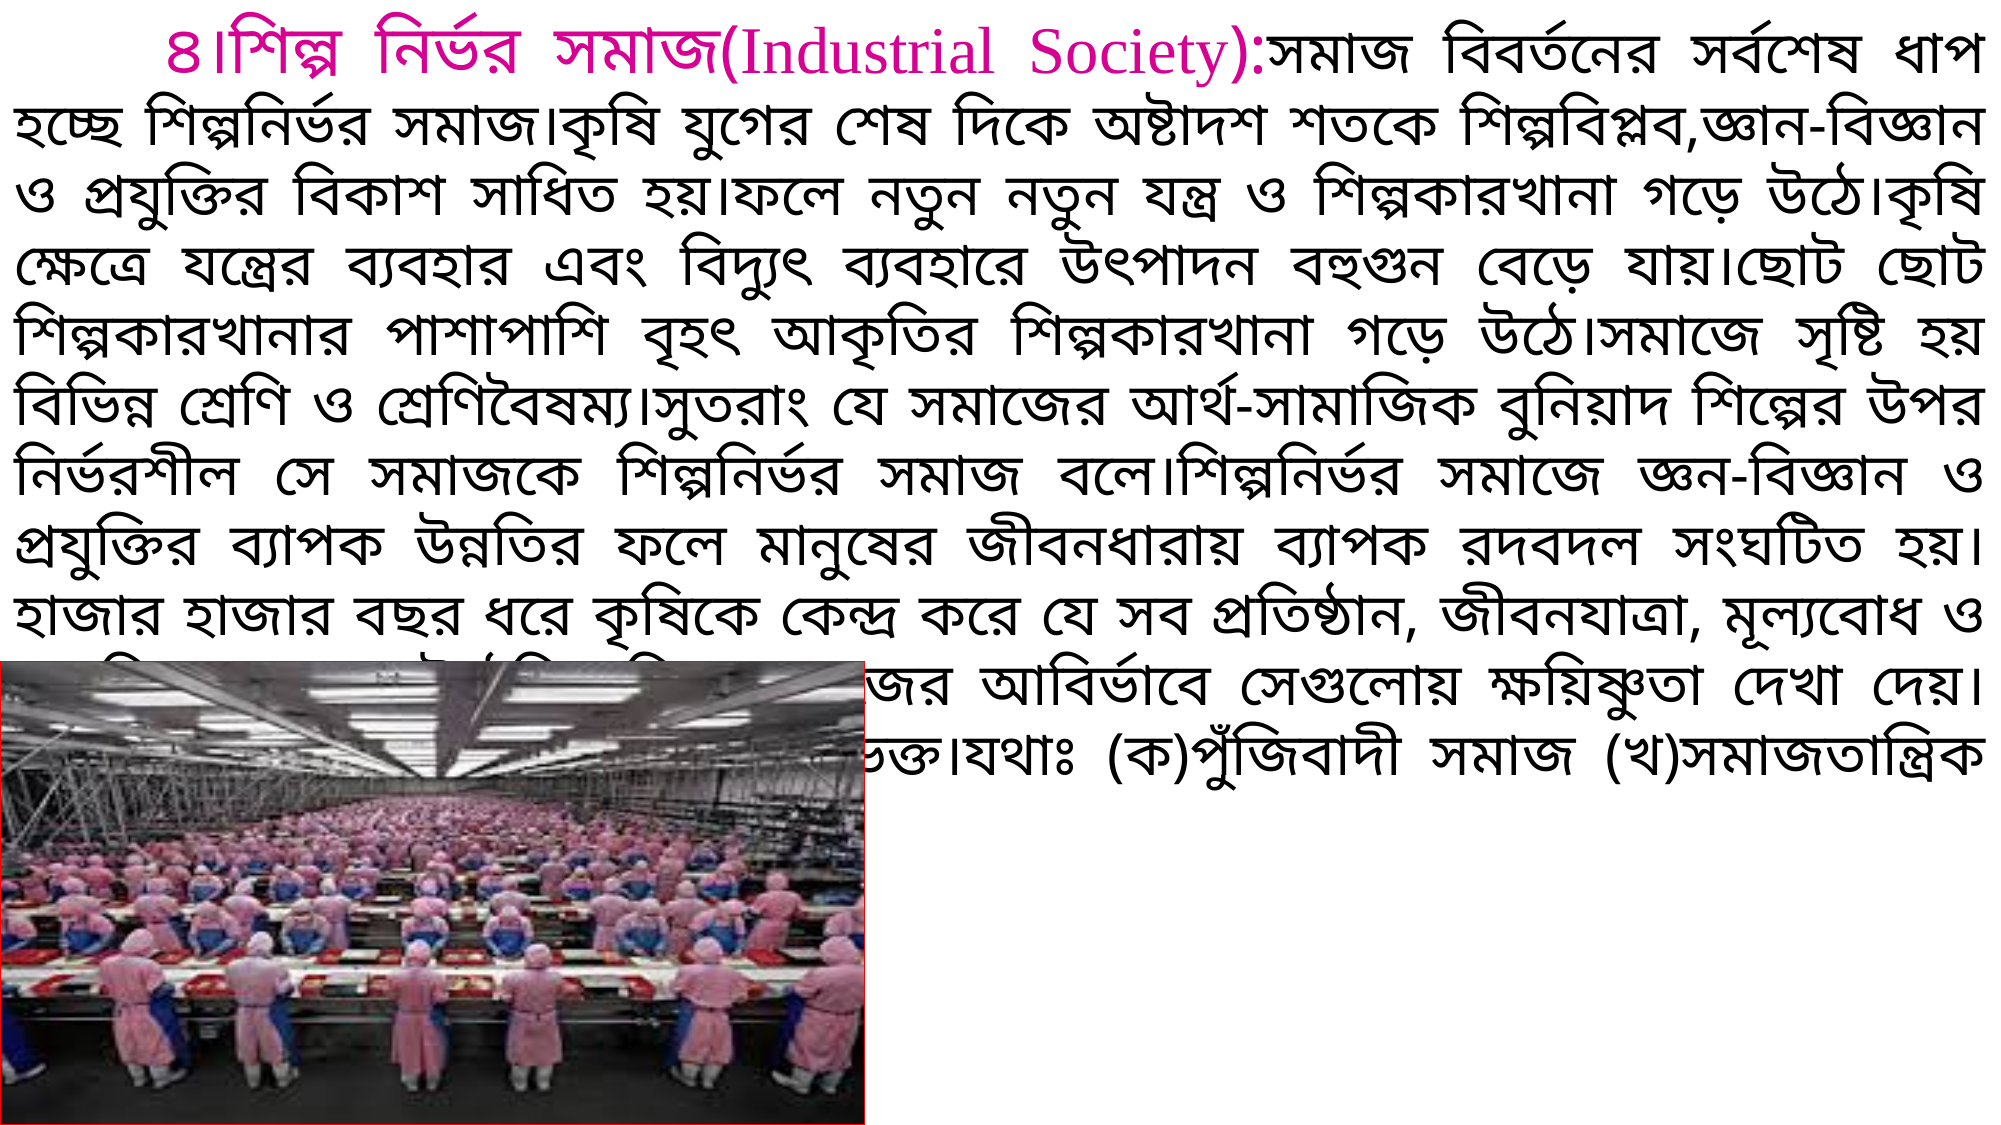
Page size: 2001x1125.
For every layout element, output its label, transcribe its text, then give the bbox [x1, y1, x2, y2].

text_box ৪।শিল্প নির্ভর সমাজ(Industrial Society):সমাজ বিবর্তনের সর্বশেষ ধাপ হচ্ছে শিল্পনির্ভর সমাজ।কৃষি যুগের শেষ দিকে অষ্টাদশ শতকে শিল্পবিপ্লব,জ্ঞান-বিজ্ঞান ও প্রযুক্তির বিকাশ সাধিত হয়।ফলে নতুন নতুন যন্ত্র ও শিল্পকারখানা গড়ে উঠে।কৃষি ক্ষেত্রে যন্ত্রের ব্যবহার এবং বিদ্যুৎ ব্যবহারে উৎপাদন বহুগুন বেড়ে যায়।ছোট ছোট শিল্পকারখানার পাশাপাশি বৃহৎ আকৃতির শিল্পকারখানা গড়ে উঠে।সমাজে সৃষ্টি হয় বিভিন্ন শ্রেণি ও শ্রেণিবৈষম্য।সুতরাং যে সমাজের আর্থ-সামাজিক বুনিয়াদ শিল্পের উপর নির্ভরশীল সে সমাজকে শিল্পনির্ভর সমাজ বলে।শিল্পনির্ভর সমাজে জ্ঞন-বিজ্ঞান ও প্রযুক্তির ব্যাপক উন্নতির ফলে মানুষের জীবনধারায় ব্যাপক রদবদল সংঘটিত হয়।হাজার হাজার বছর ধরে কৃষিকে কেন্দ্র করে যে সব প্রতিষ্ঠান, জীবনযাত্রা, মূল্যবোধ ও মানসিকতা গড়ে উঠেছিল,শিল্প সমাজের আবির্ভাবে সেগুলোয় ক্ষয়িষ্ণুতা দেখা দেয়।শিল্পনির্ভর সমাজ তিনটি পর্যায়ে বিভক্ত।যথাঃ (ক)পুঁজিবাদী সমাজ (খ)সমাজতান্ত্রিক সমাজ (গ)সাম্যবাদী সমাজ। [0, 0, 2000, 910]
picture [0, 661, 865, 1125]
